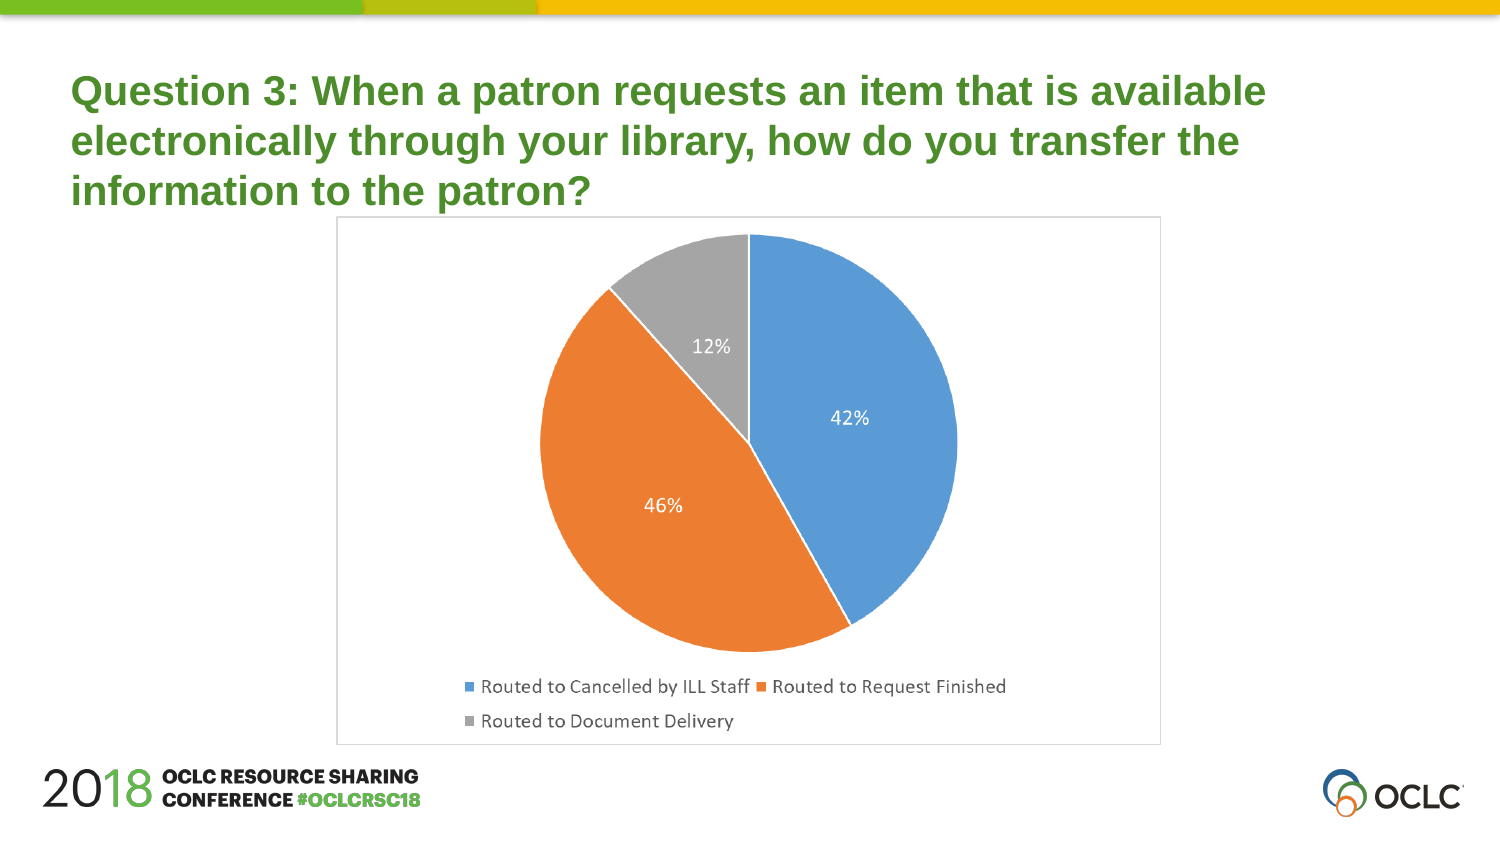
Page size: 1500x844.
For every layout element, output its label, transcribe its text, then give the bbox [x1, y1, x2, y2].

picture [335, 216, 1161, 745]
picture [43, 769, 420, 807]
list Question 3: When a patron requests an item that is available electronically through your library, how do you transfer the information to the patron? [55, 56, 1441, 217]
